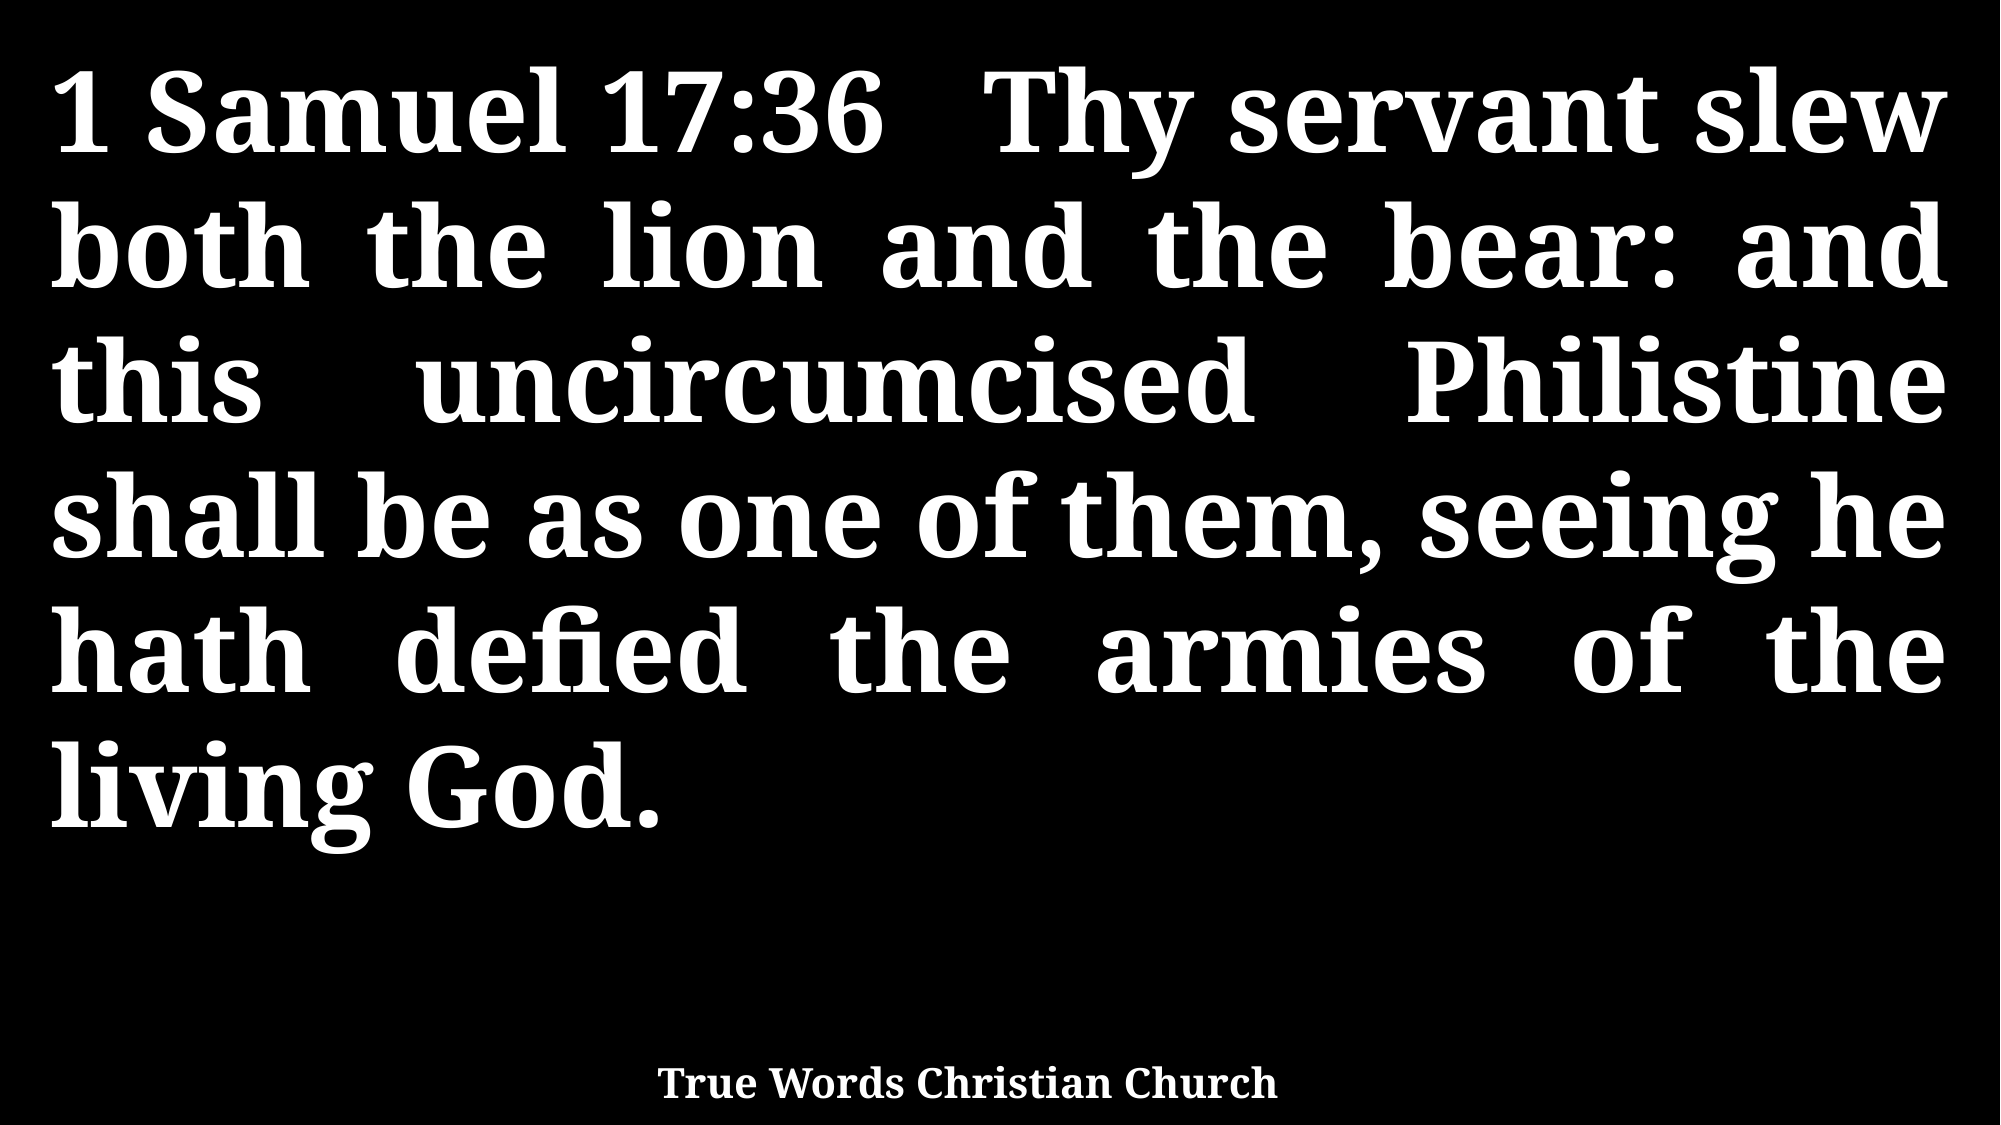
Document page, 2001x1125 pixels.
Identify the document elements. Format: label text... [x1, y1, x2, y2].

text_box 1 Samuel 17:36 Thy servant slew both the lion and the bear: and this uncircumcised Philistine shall be as one of them, seeing he hath defied the armies of the living God. [35, 32, 1965, 857]
text_box True Words Christian Church [642, 1049, 1294, 1114]
